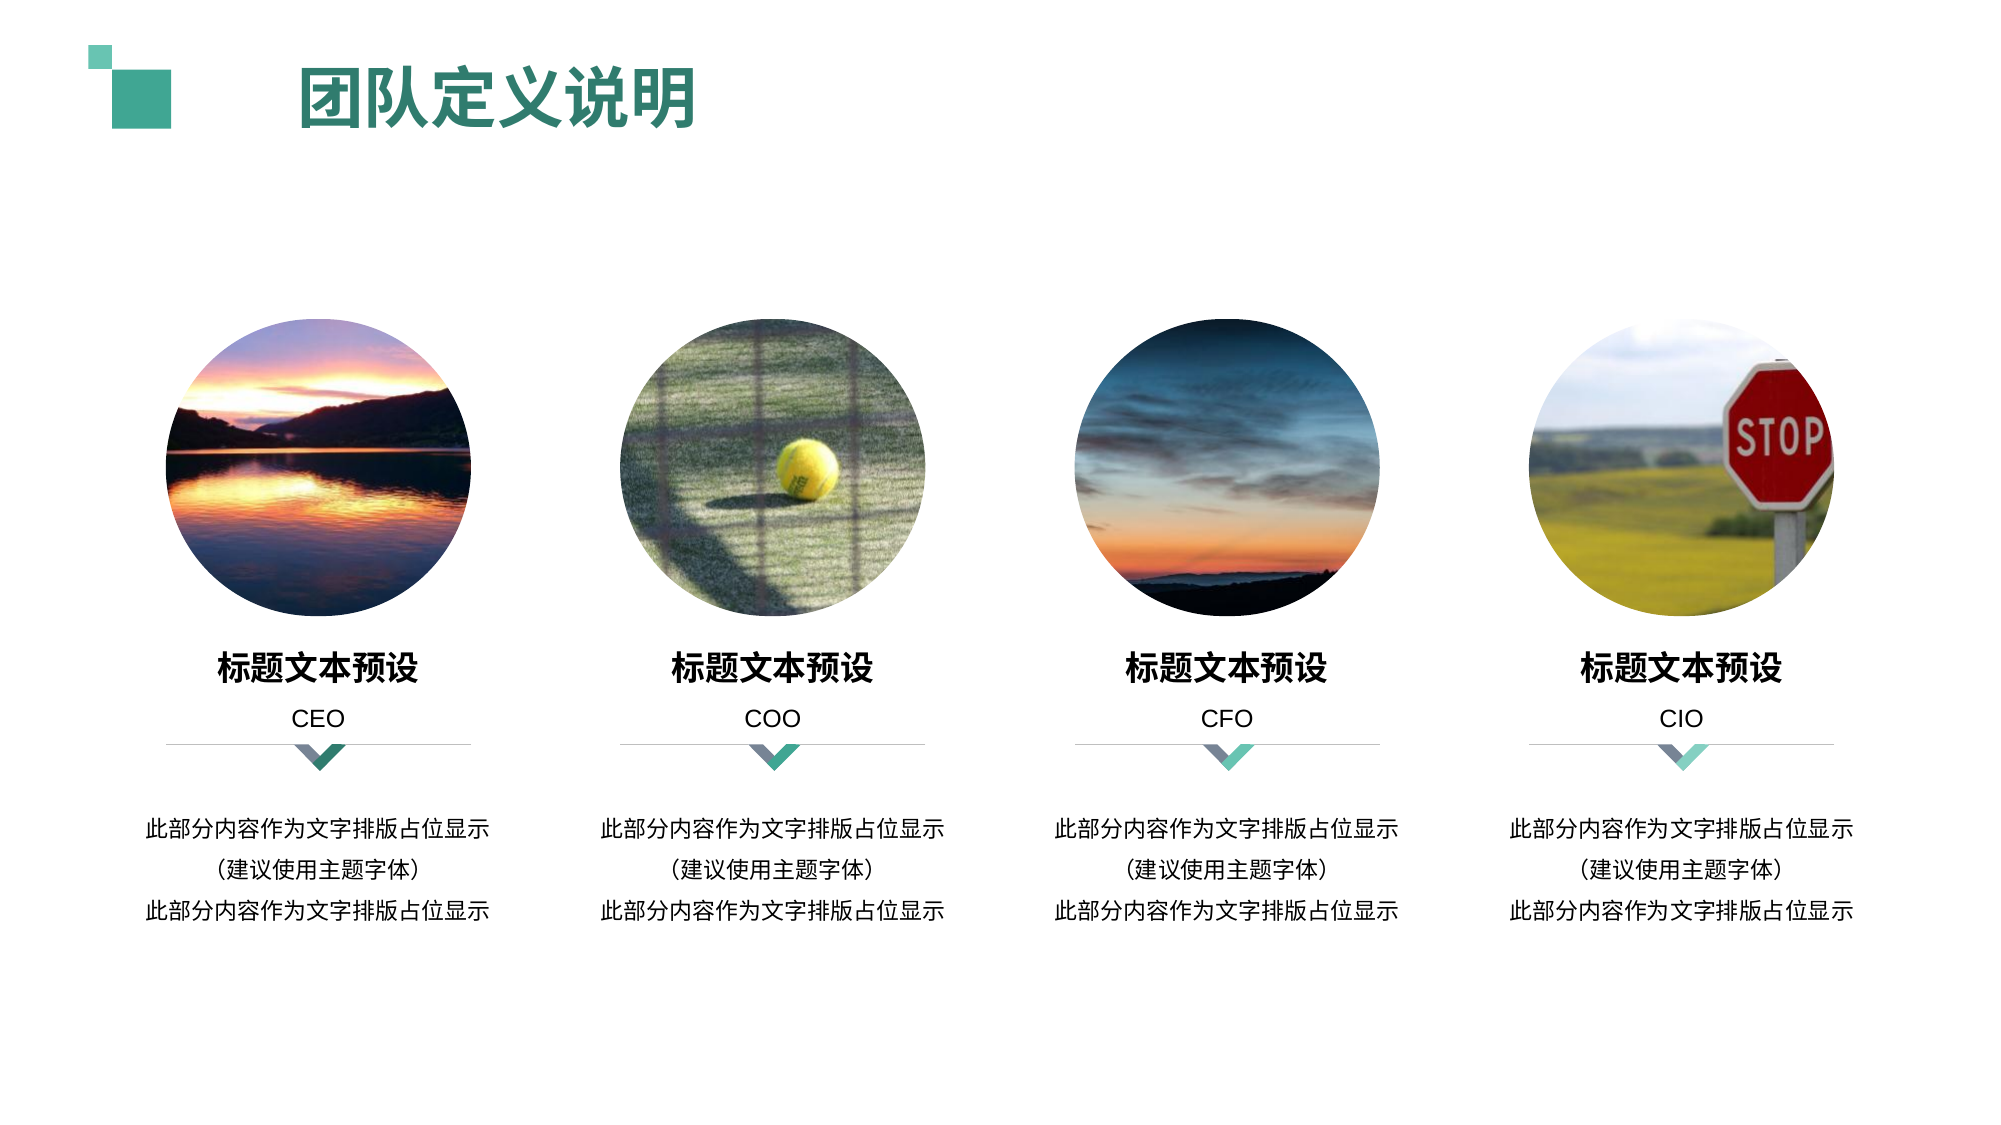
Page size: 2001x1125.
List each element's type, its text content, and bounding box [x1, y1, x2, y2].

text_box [110, 319, 1890, 952]
text_box 团队定义说明 [183, 52, 811, 140]
